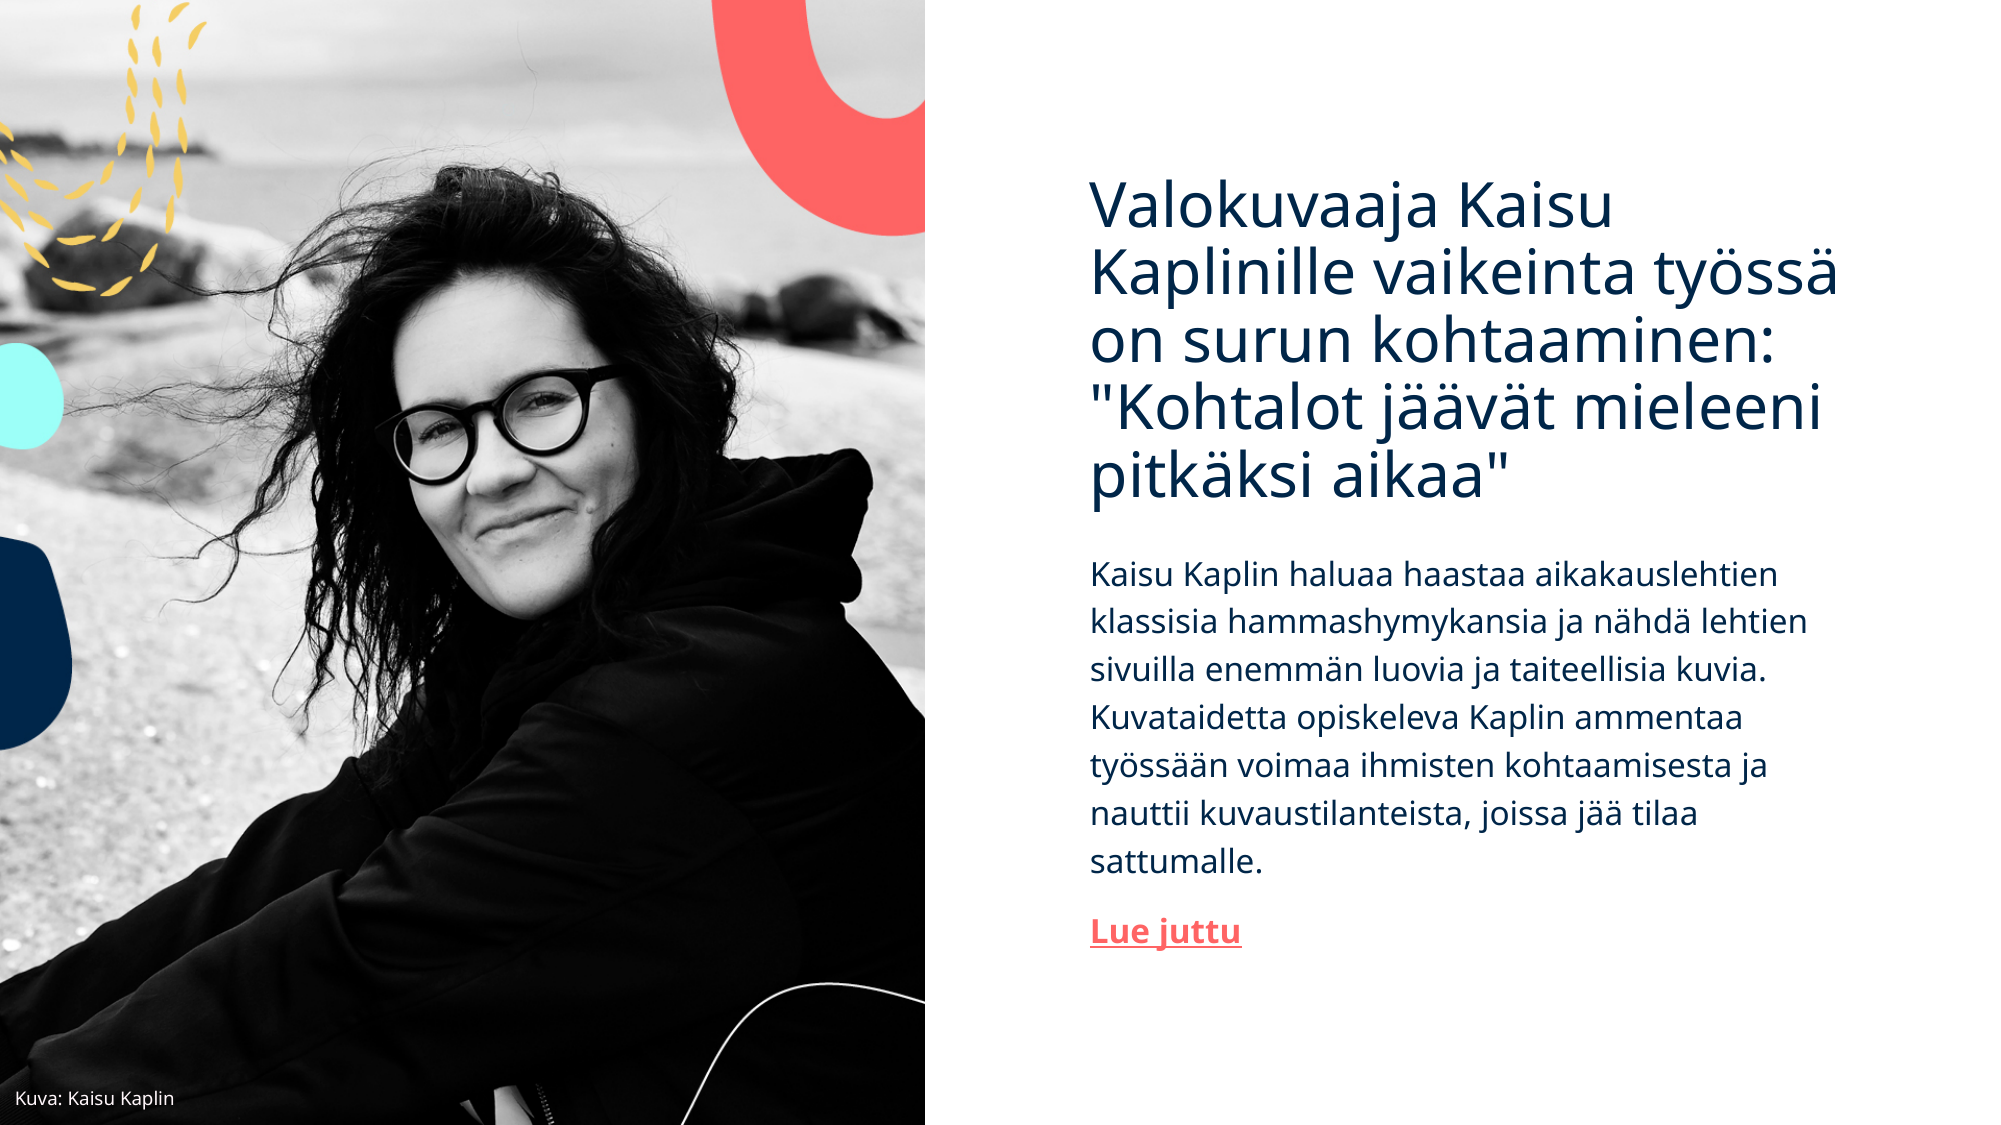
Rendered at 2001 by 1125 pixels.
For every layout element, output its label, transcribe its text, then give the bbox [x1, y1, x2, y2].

list Kaisu Kaplin haluaa haastaa aikakauslehtien klassisia hammashymykansia ja nähdä lehtien sivuilla enemmän luovia ja taiteellisia kuvia. Kuvataidetta opiskeleva Kaplin ammentaa työssään voimaa ihmisten kohtaamisesta ja nauttii kuvaustilanteista, joissa jää tilaa sattumalle. Lue juttu [1074, 554, 1862, 1015]
title Valokuvaaja Kaisu Kaplinille vaikeinta työssä on surun kohtaaminen: "Kohtalot jäävät mieleeni pitkäksi aikaa" [1074, 173, 1914, 519]
picture [0, 0, 925, 1125]
